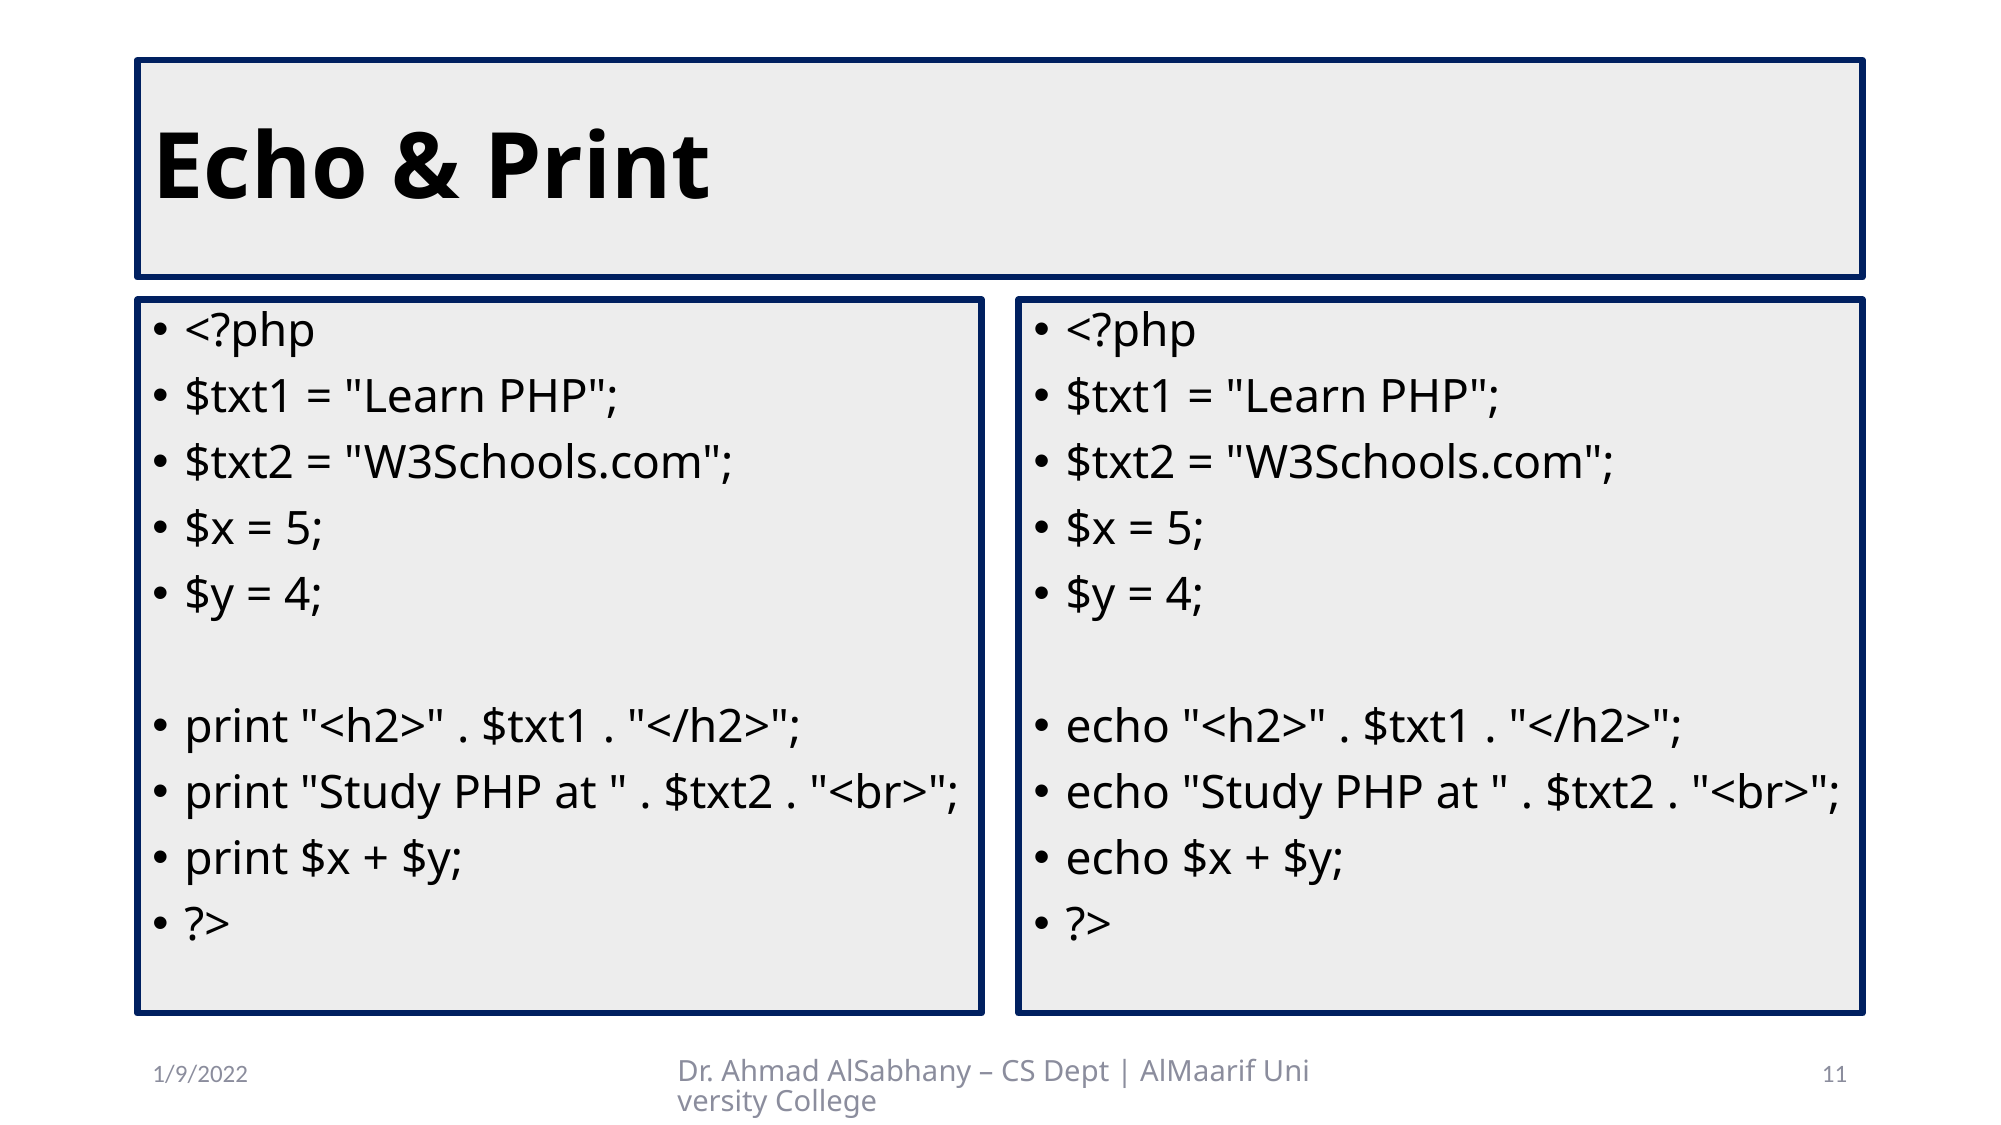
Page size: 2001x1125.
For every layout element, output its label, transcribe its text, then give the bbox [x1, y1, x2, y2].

title Echo & Print [134, 57, 1866, 280]
footer Dr. Ahmad AlSabhany – CS Dept | AlMaarif University College [662, 1042, 1338, 1103]
text_box <?php $txt1 = "Learn PHP"; $txt2 = "W3Schools.com"; $x = 5; $y = 4; echo "<h2>" . $txt1 . "</h2>"; echo "Study PHP at " . $txt2 . "<br>"; echo $x + $y; ?> [1018, 299, 1863, 1014]
list <?php $txt1 = "Learn PHP"; $txt2 = "W3Schools.com"; $x = 5; $y = 4; print "<h2>" . $txt1 . "</h2>"; print "Study PHP at " . $txt2 . "<br>"; print $x + $y; ?> [134, 296, 985, 1016]
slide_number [137, 1042, 588, 1103]
slide_number 11 [1412, 1042, 1863, 1103]
